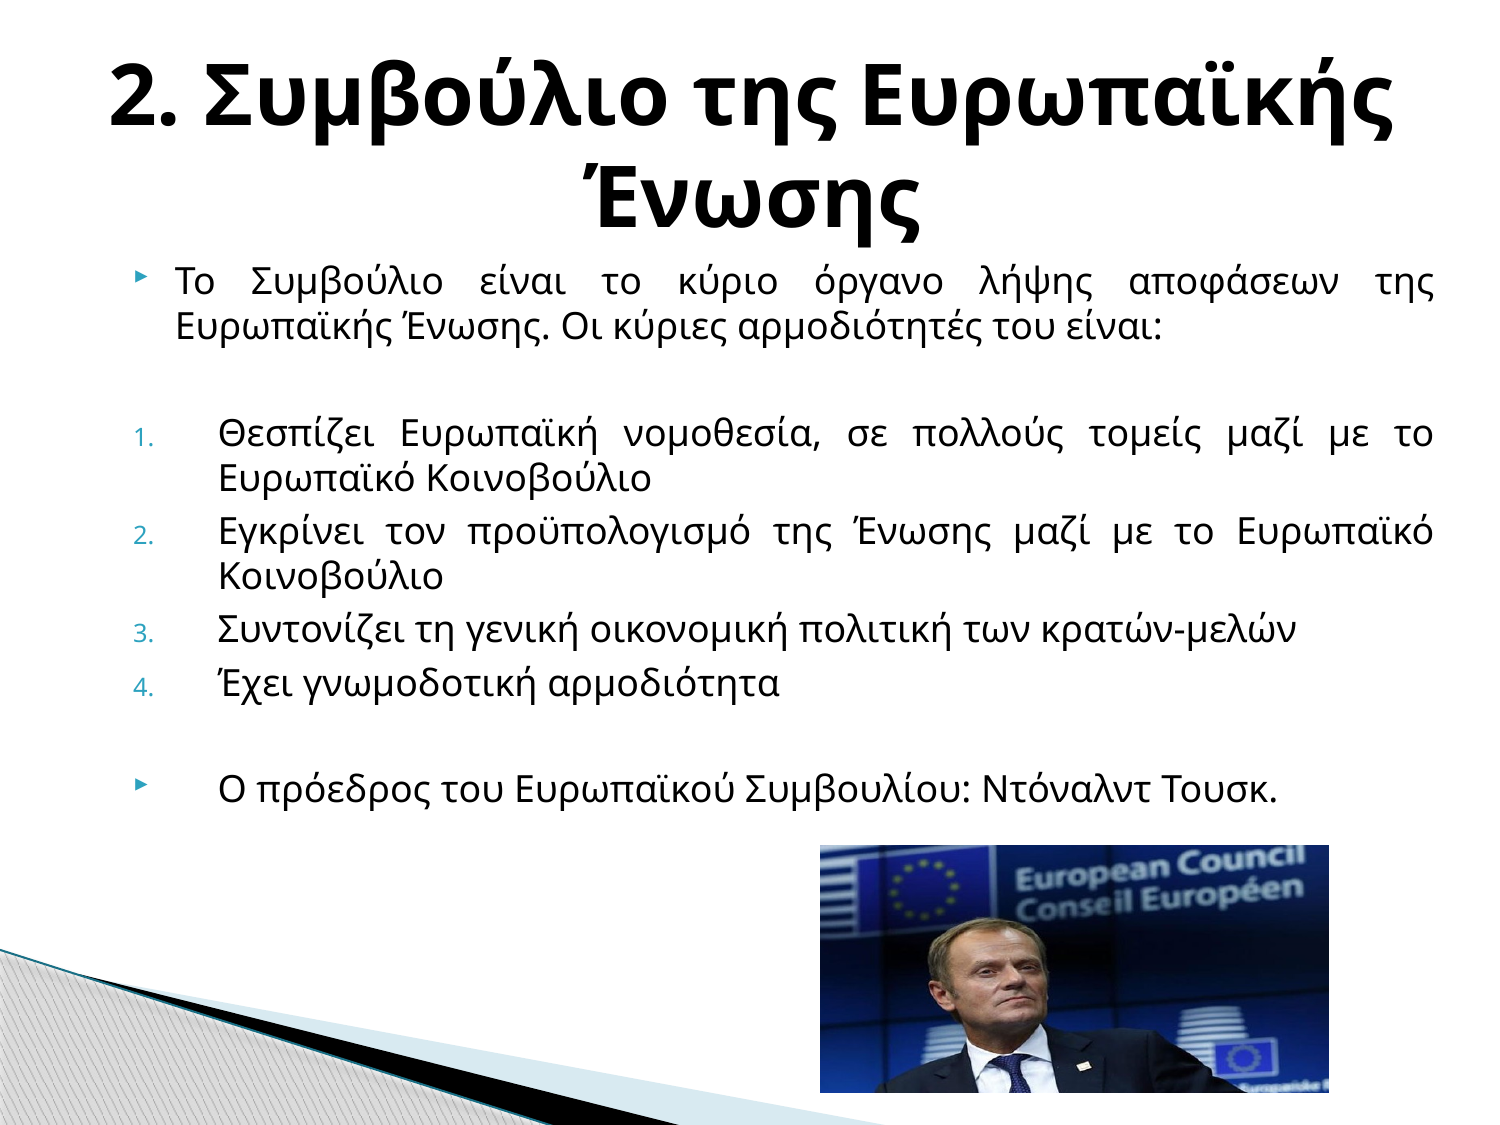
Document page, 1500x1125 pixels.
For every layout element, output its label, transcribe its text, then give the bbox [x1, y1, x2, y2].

list Το Συμβούλιο είναι το κύριο όργανο λήψης αποφάσεων της Ευρωπαϊκής Ένωσης. Οι κύριες αρμοδιότητές του είναι: Θεσπίζει Ευρωπαϊκή νομοθεσία, σε πολλούς τομείς μαζί με το Ευρωπαϊκό Κοινοβούλιο Εγκρίνει τον προϋπολογισμό της Ένωσης μαζί με το Ευρωπαϊκό Κοινοβούλιο Συντονίζει τη γενική οικονομική πολιτική των κρατών-μελών Έχει γνωμοδοτική αρμοδιότητα Ο πρόεδρος του Ευρωπαϊκού Συμβουλίου: Ντόναλντ Τουσκ. [100, 196, 1451, 905]
picture [820, 845, 1330, 1093]
title 2. Συμβούλιο της Ευρωπαϊκής Ένωσης [76, 30, 1427, 254]
